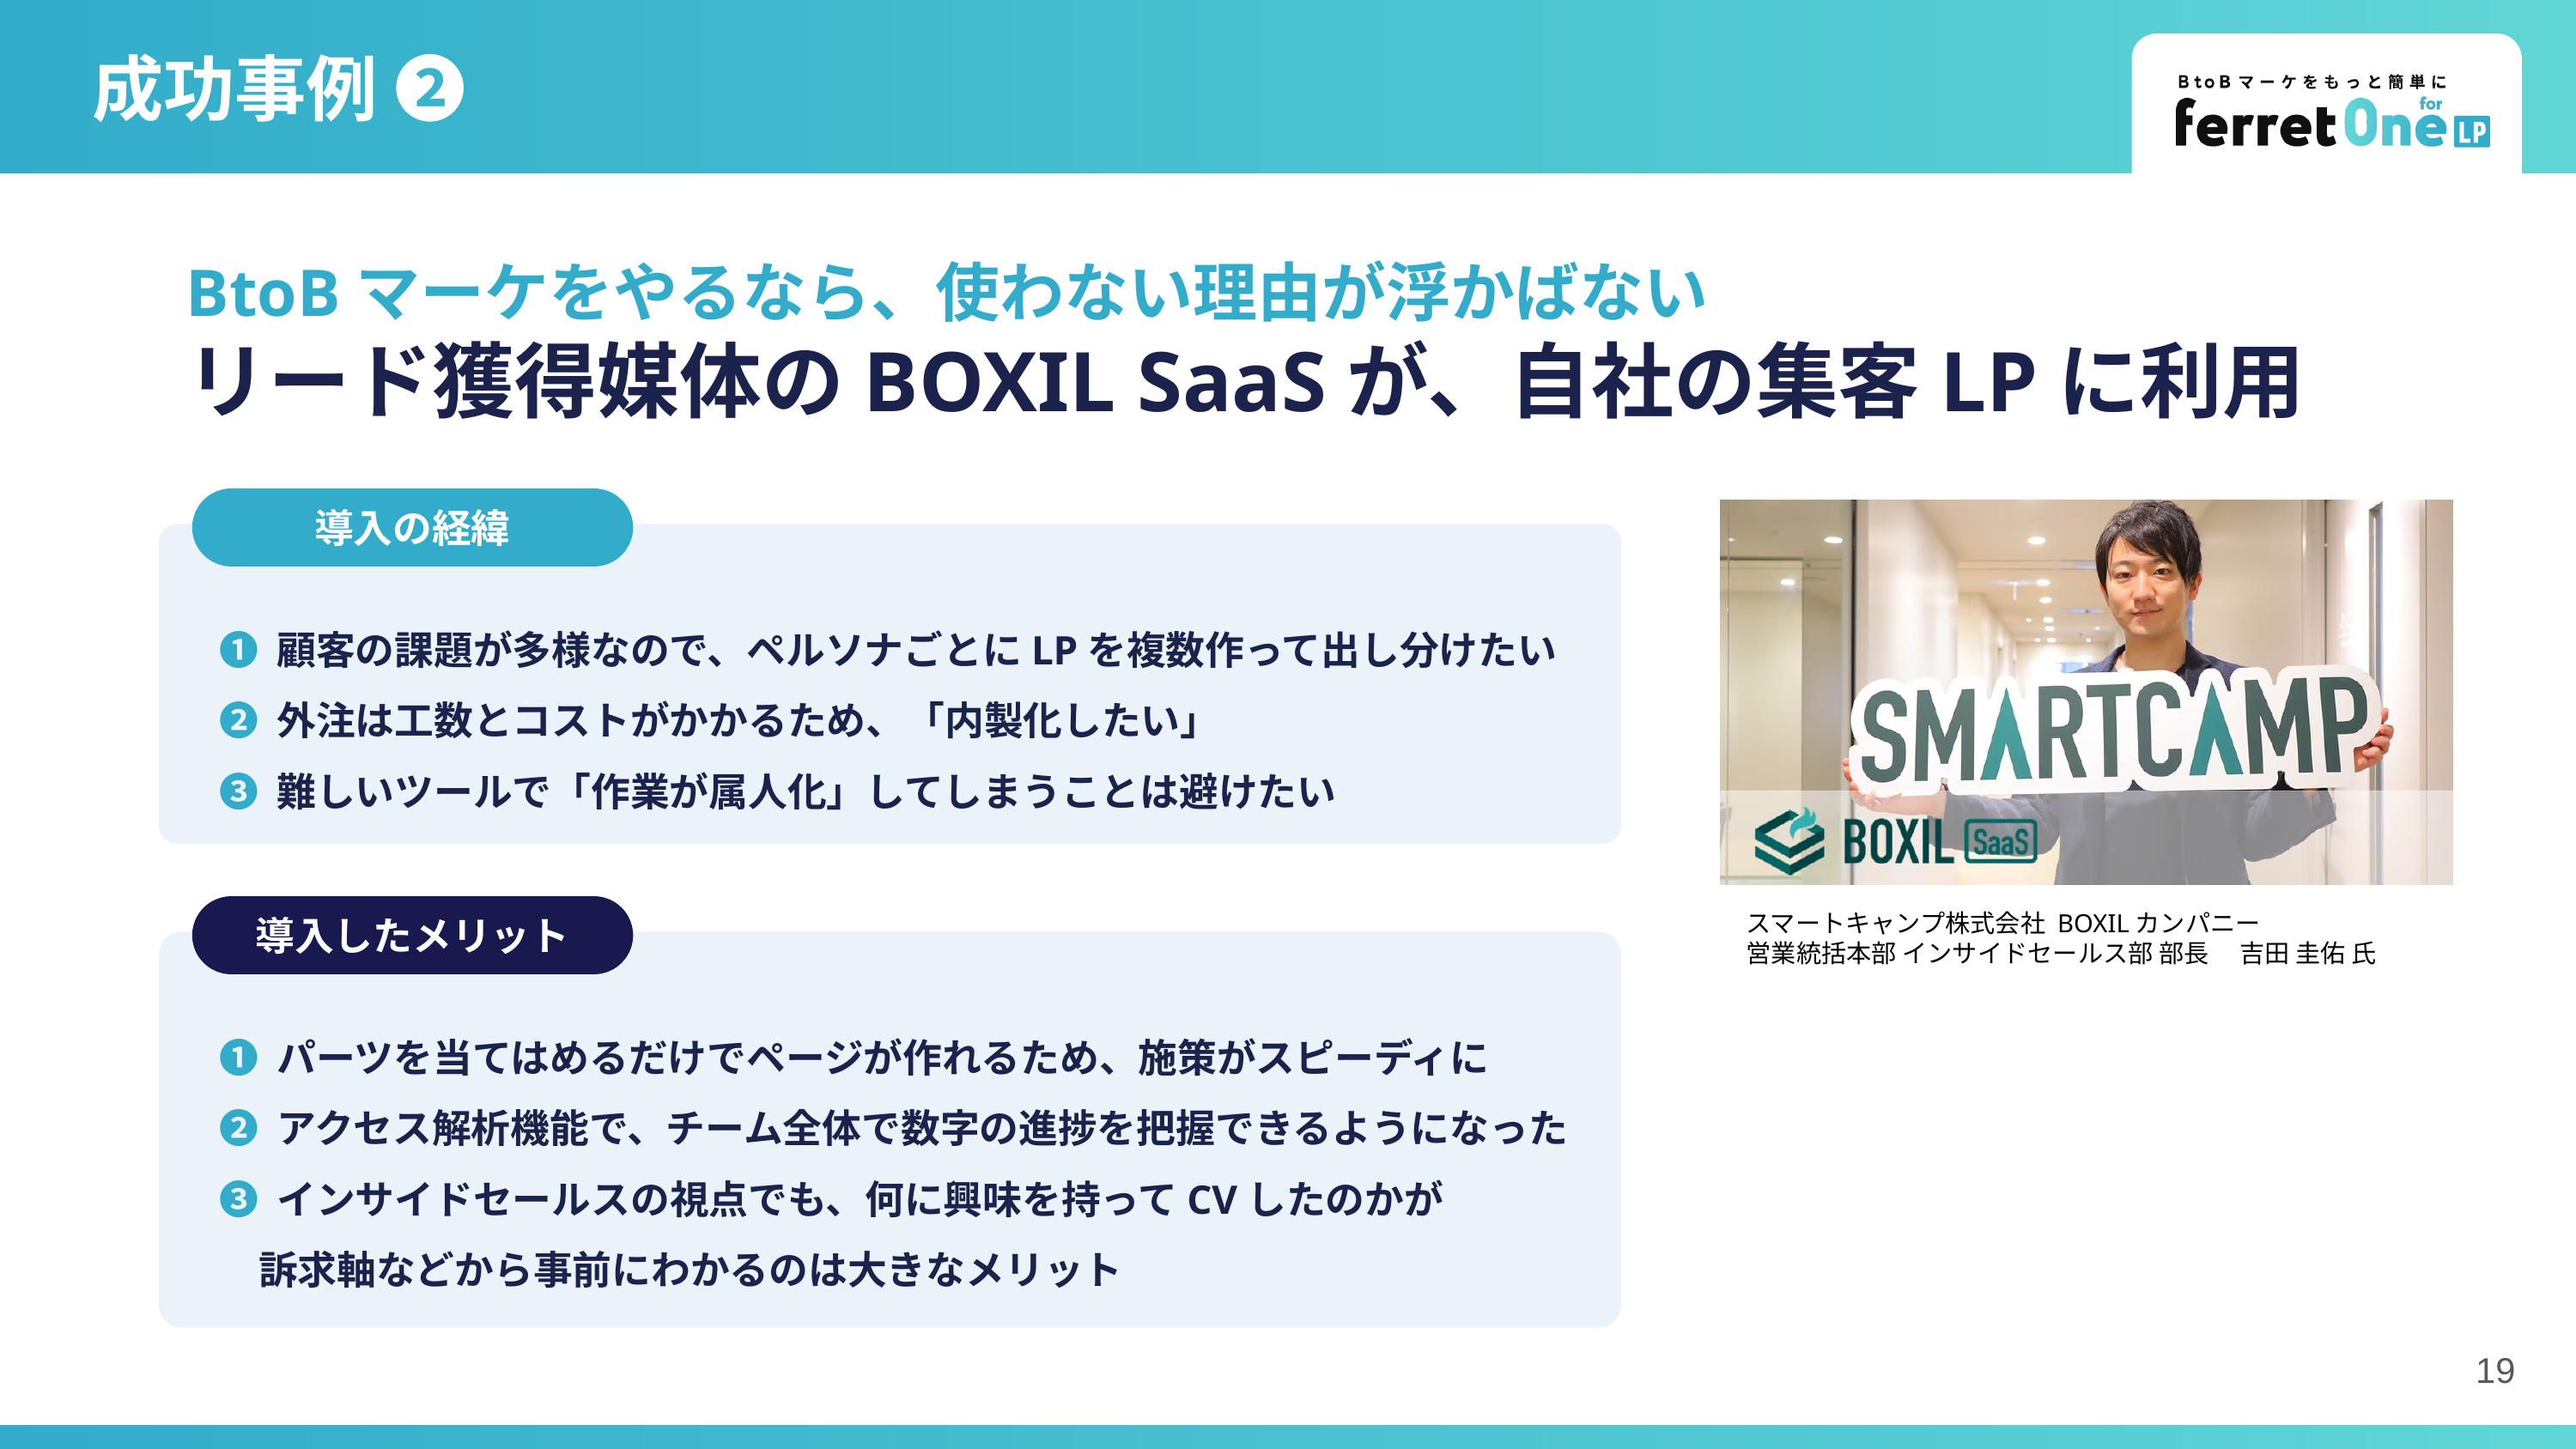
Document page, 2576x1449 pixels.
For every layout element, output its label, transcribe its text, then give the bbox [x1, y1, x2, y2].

text_box ❶ パーツを当てはめるだけでページが作れるため、施策がスピーディに ❷ アクセス解析機能で、チーム全体で数字の進捗を把握できるようになった ❸ インサイドセールスの視点でも、何に興味を持ってCVしたのかが 訴求軸などから事前にわかるのは大きなメリット [193, 984, 1699, 1319]
text_box [159, 931, 1621, 1328]
text_box [159, 524, 1621, 844]
text_box BtoBマーケをやるなら、使わない理由が浮かばない リード獲得媒体のBOXIL SaaSが、自社の集客LPに利用 [160, 226, 2485, 454]
slide_number ‹#› [2386, 1313, 2542, 1425]
picture [1720, 500, 2453, 885]
text_box スマートキャンプ株式会社 BOXILカンパニー 営業統括本部 インサイドセールス部 部長 吉田 圭佑 氏 [1720, 882, 2467, 1027]
text_box 導入の経緯 [191, 488, 634, 567]
text_box 導入したメリット [191, 896, 634, 974]
picture [2467, 74, 2490, 148]
text_box ❶ 顧客の課題が多様なので、ペルソナごとにLPを複数作って出し分けたい ❷ 外注は工数とコストがかかるため、「内製化したい」 ❸ 難しいツールで「作業が属人化」してしまうことは避けたい [193, 576, 1712, 840]
title 成功事例 ❷ [66, 18, 2467, 179]
